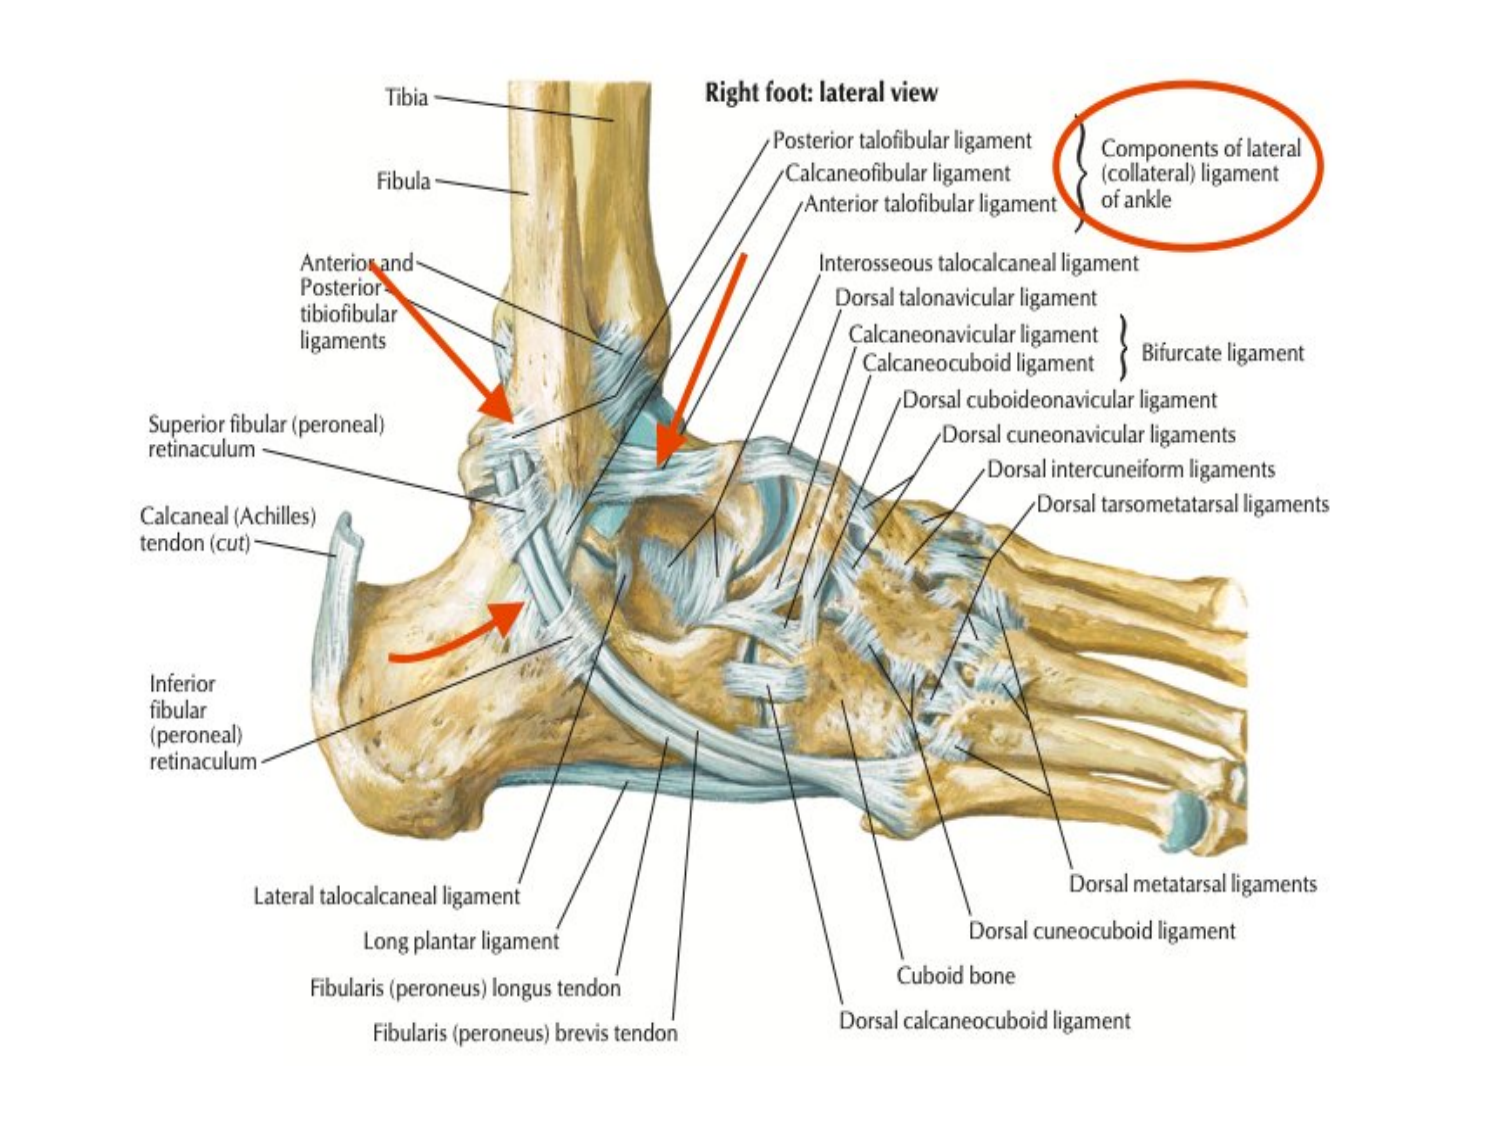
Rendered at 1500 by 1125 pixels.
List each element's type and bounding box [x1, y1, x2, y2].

list [103, 59, 1375, 1066]
